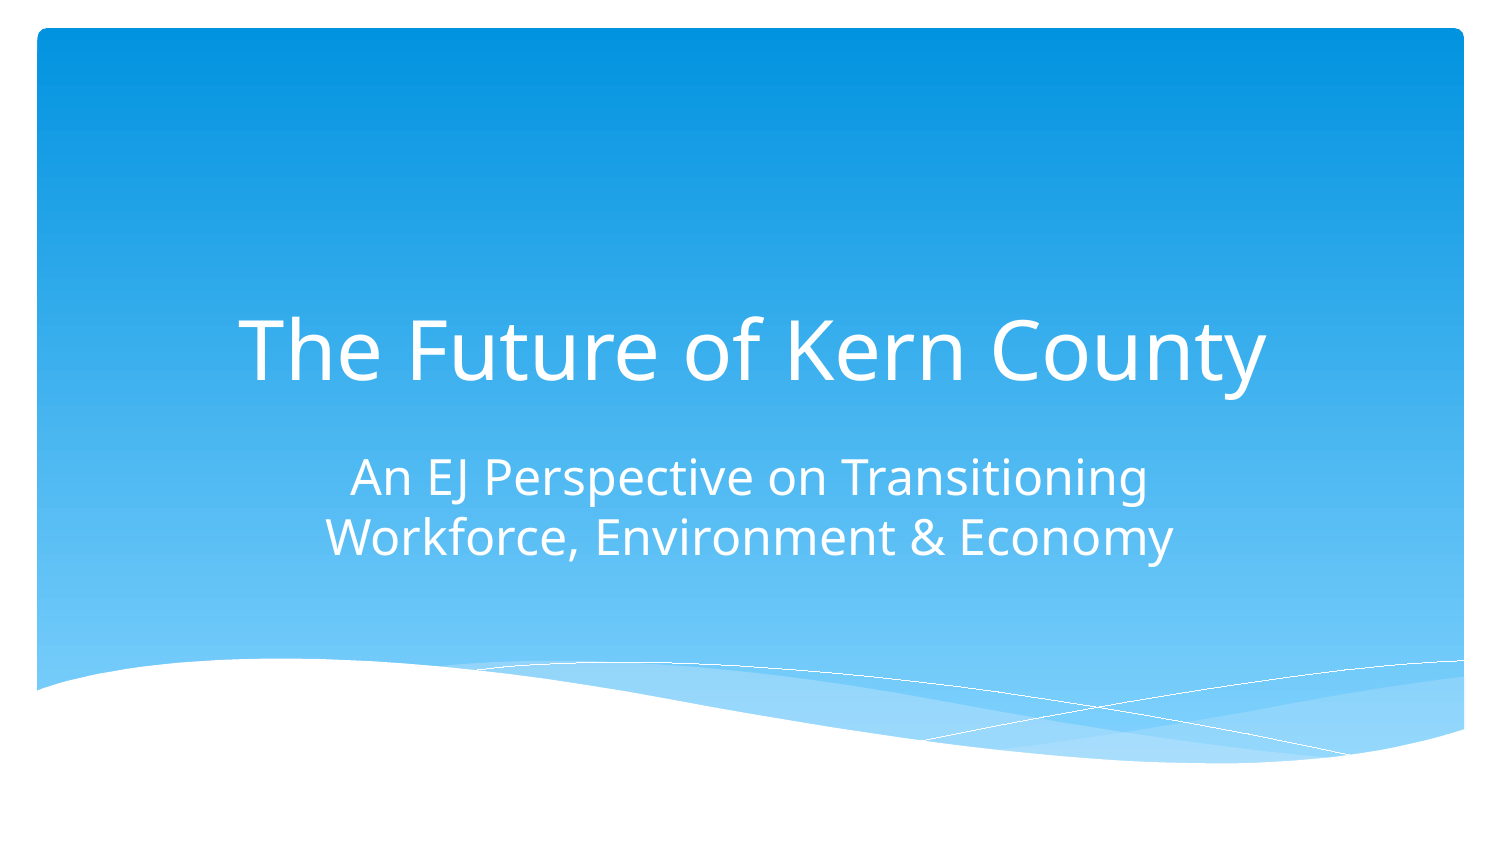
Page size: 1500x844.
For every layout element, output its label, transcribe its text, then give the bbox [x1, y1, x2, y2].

title The Future of Kern County [138, 183, 1370, 405]
subtitle An EJ Perspective on Transitioning Workforce, Environment & Economy [225, 437, 1275, 619]
